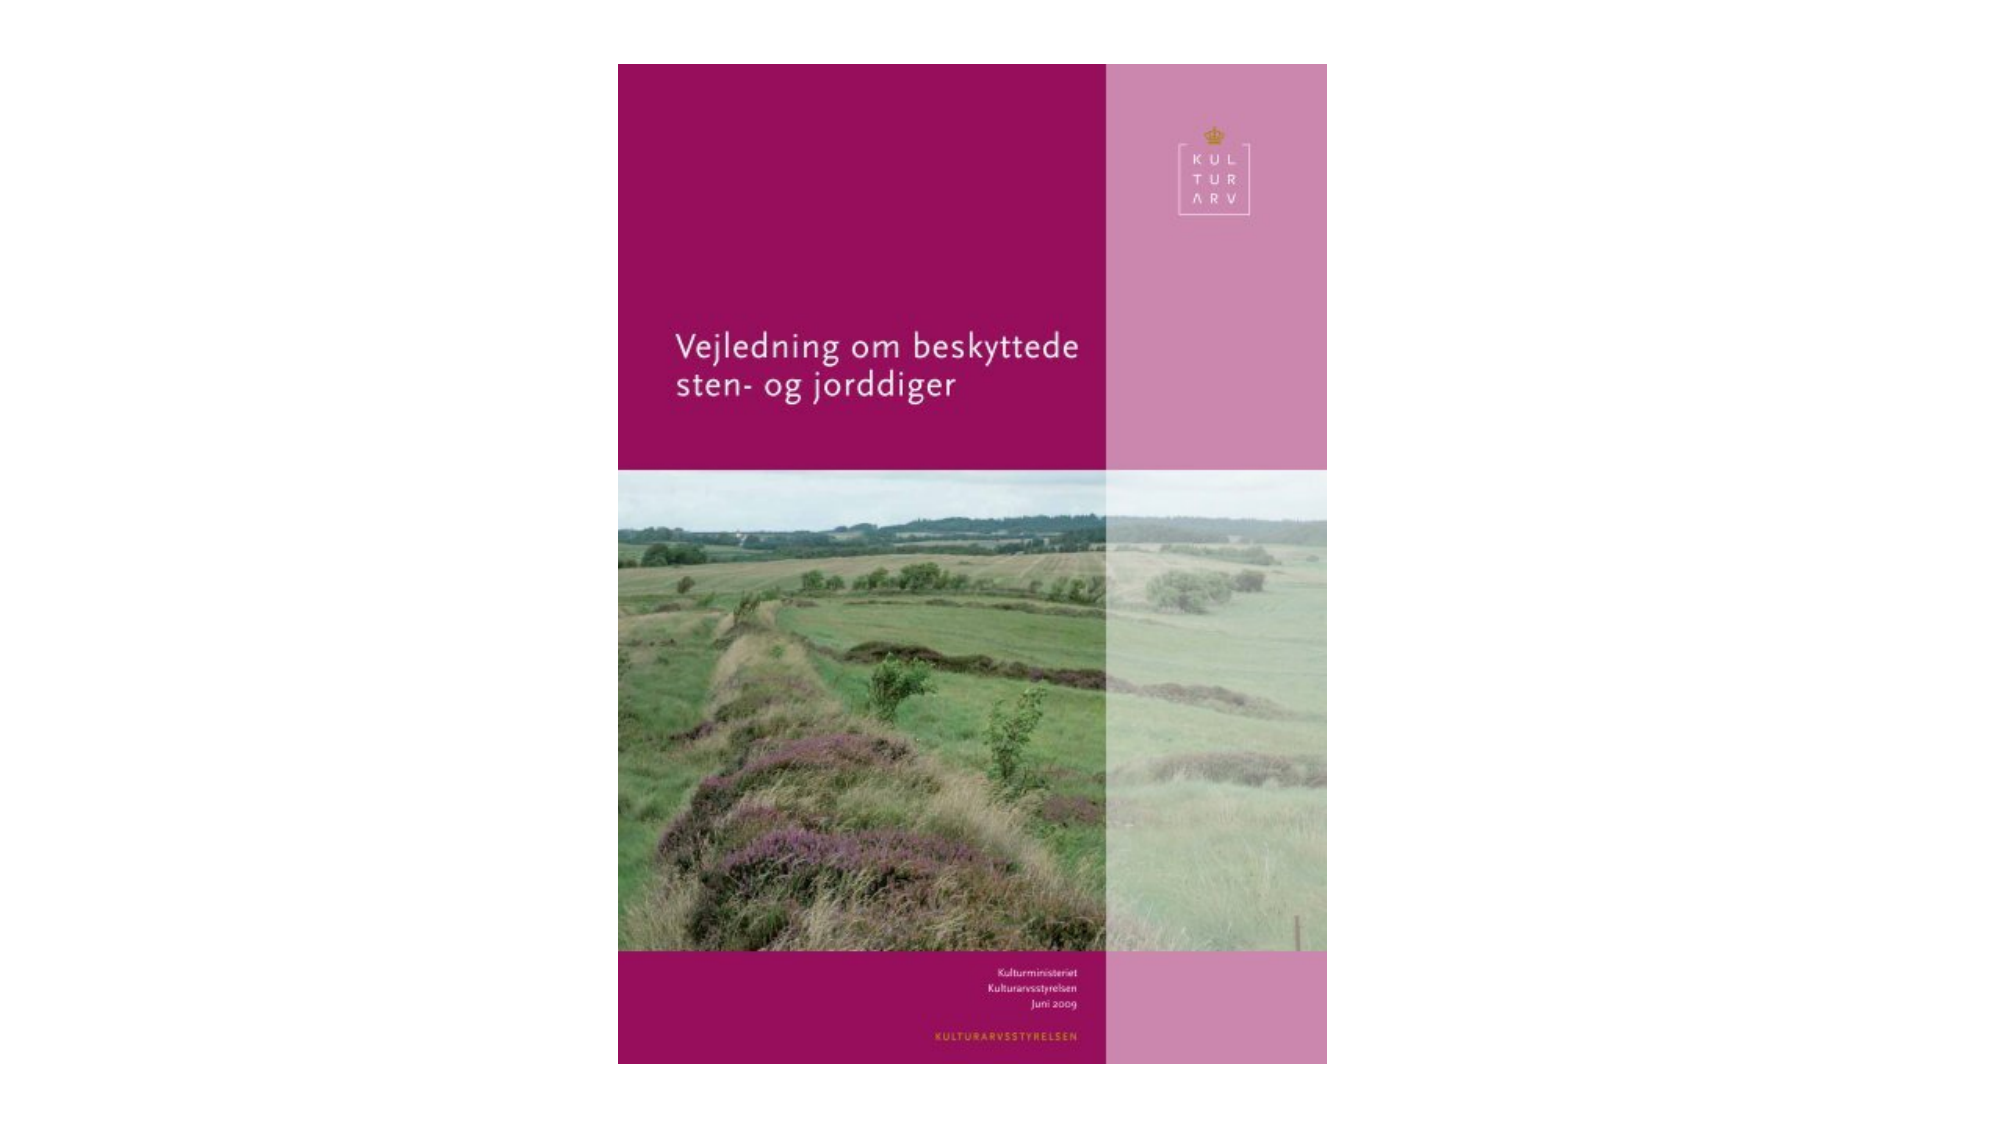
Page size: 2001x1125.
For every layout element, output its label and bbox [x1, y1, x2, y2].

picture [618, 64, 1327, 1065]
